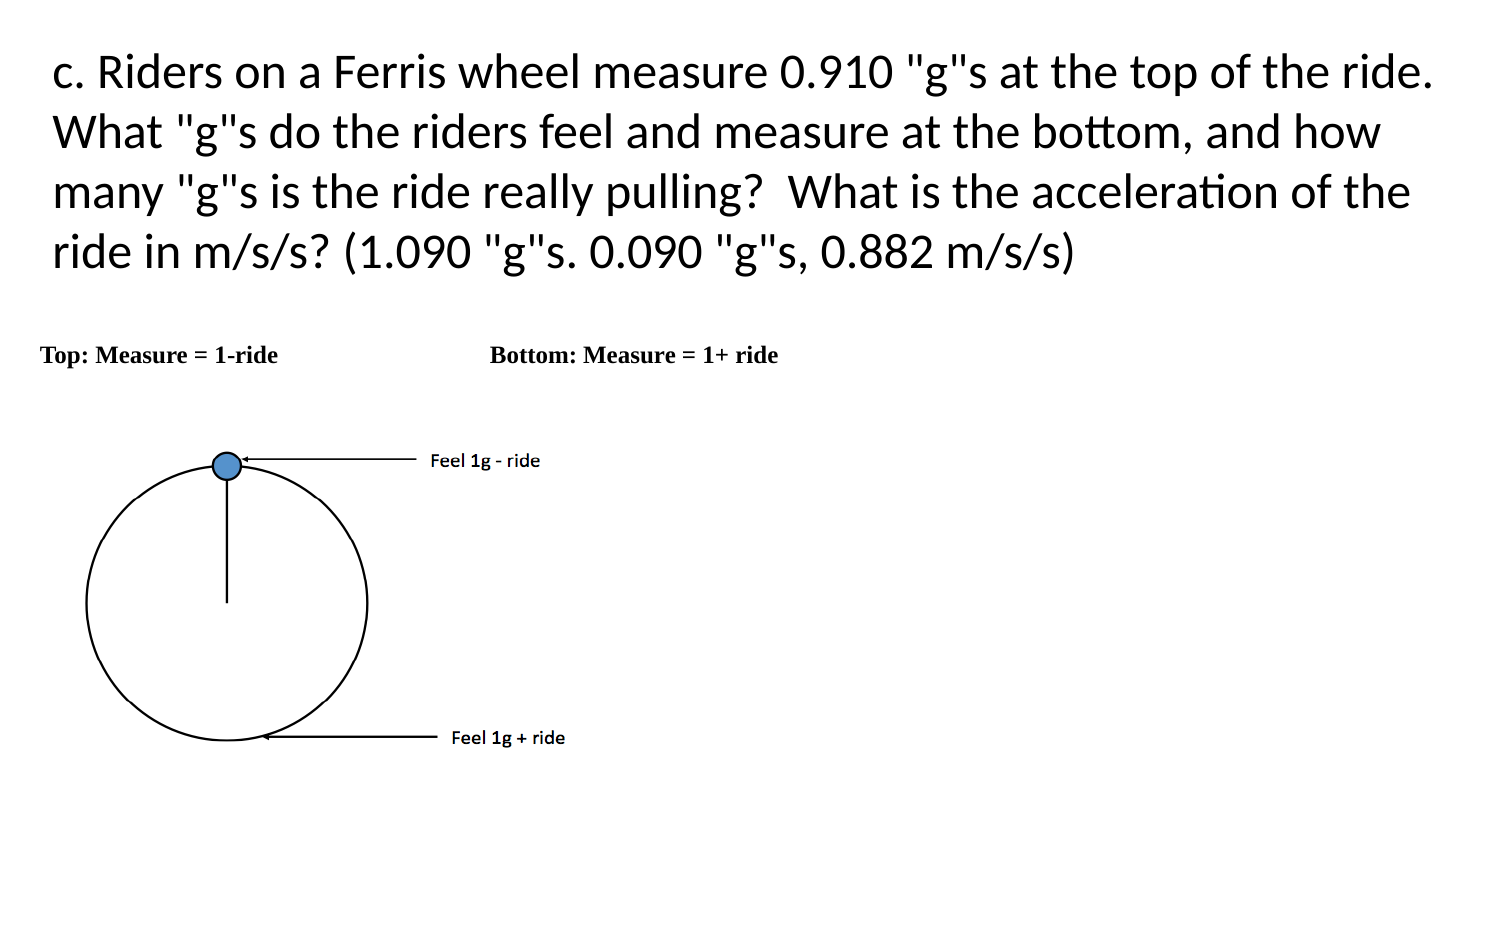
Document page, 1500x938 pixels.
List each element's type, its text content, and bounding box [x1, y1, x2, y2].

text_box c. Riders on a Ferris wheel measure 0.910 "g"s at the top of the ride. What "g"s do the riders feel and measure at the bottom, and how many "g"s is the ride really pulling? What is the acceleration of the ride in m/s/s? (1.090 "g"s. 0.090 "g"s, 0.882 m/s/s) [37, 31, 1463, 346]
picture [74, 418, 588, 782]
text_box Top: Measure = 1-ride Bottom: Measure = 1+ ride [24, 331, 800, 377]
